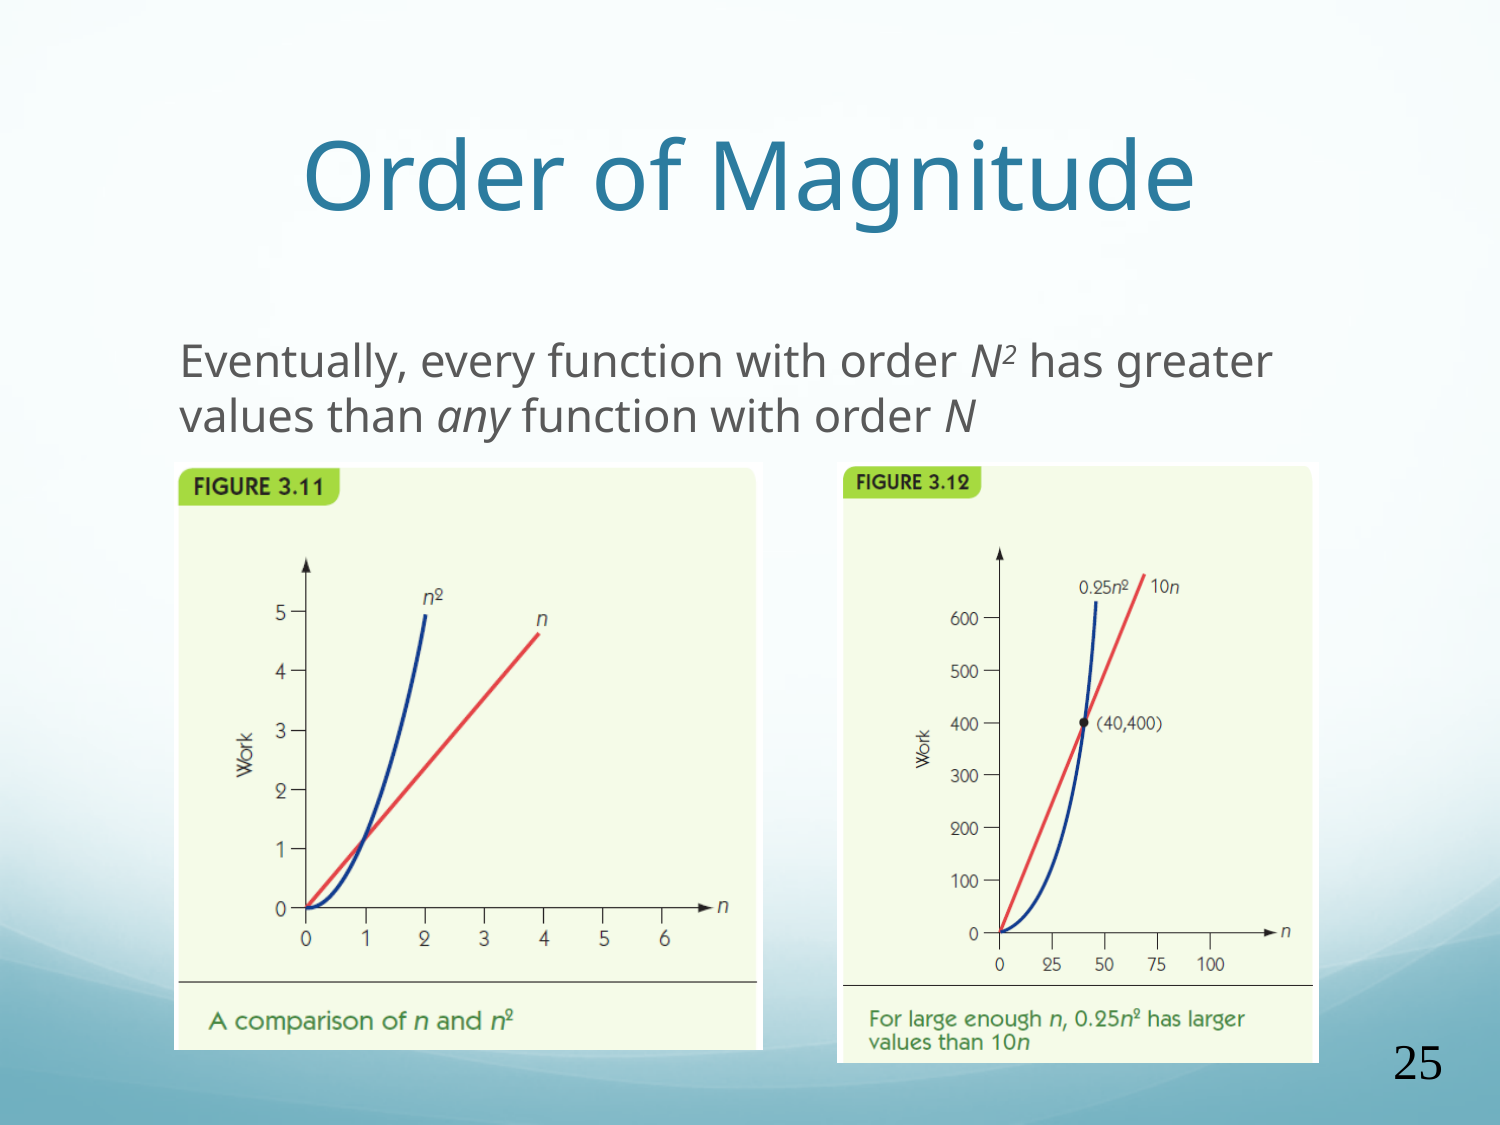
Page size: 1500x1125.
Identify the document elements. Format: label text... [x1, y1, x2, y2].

slide_number 25 [1295, 1029, 1459, 1090]
list Eventually, every function with order N2 has greater values than any function with order N [87, 324, 1413, 450]
title Order of Magnitude [90, 17, 1410, 237]
picture [174, 461, 763, 1051]
picture [836, 461, 1320, 1063]
